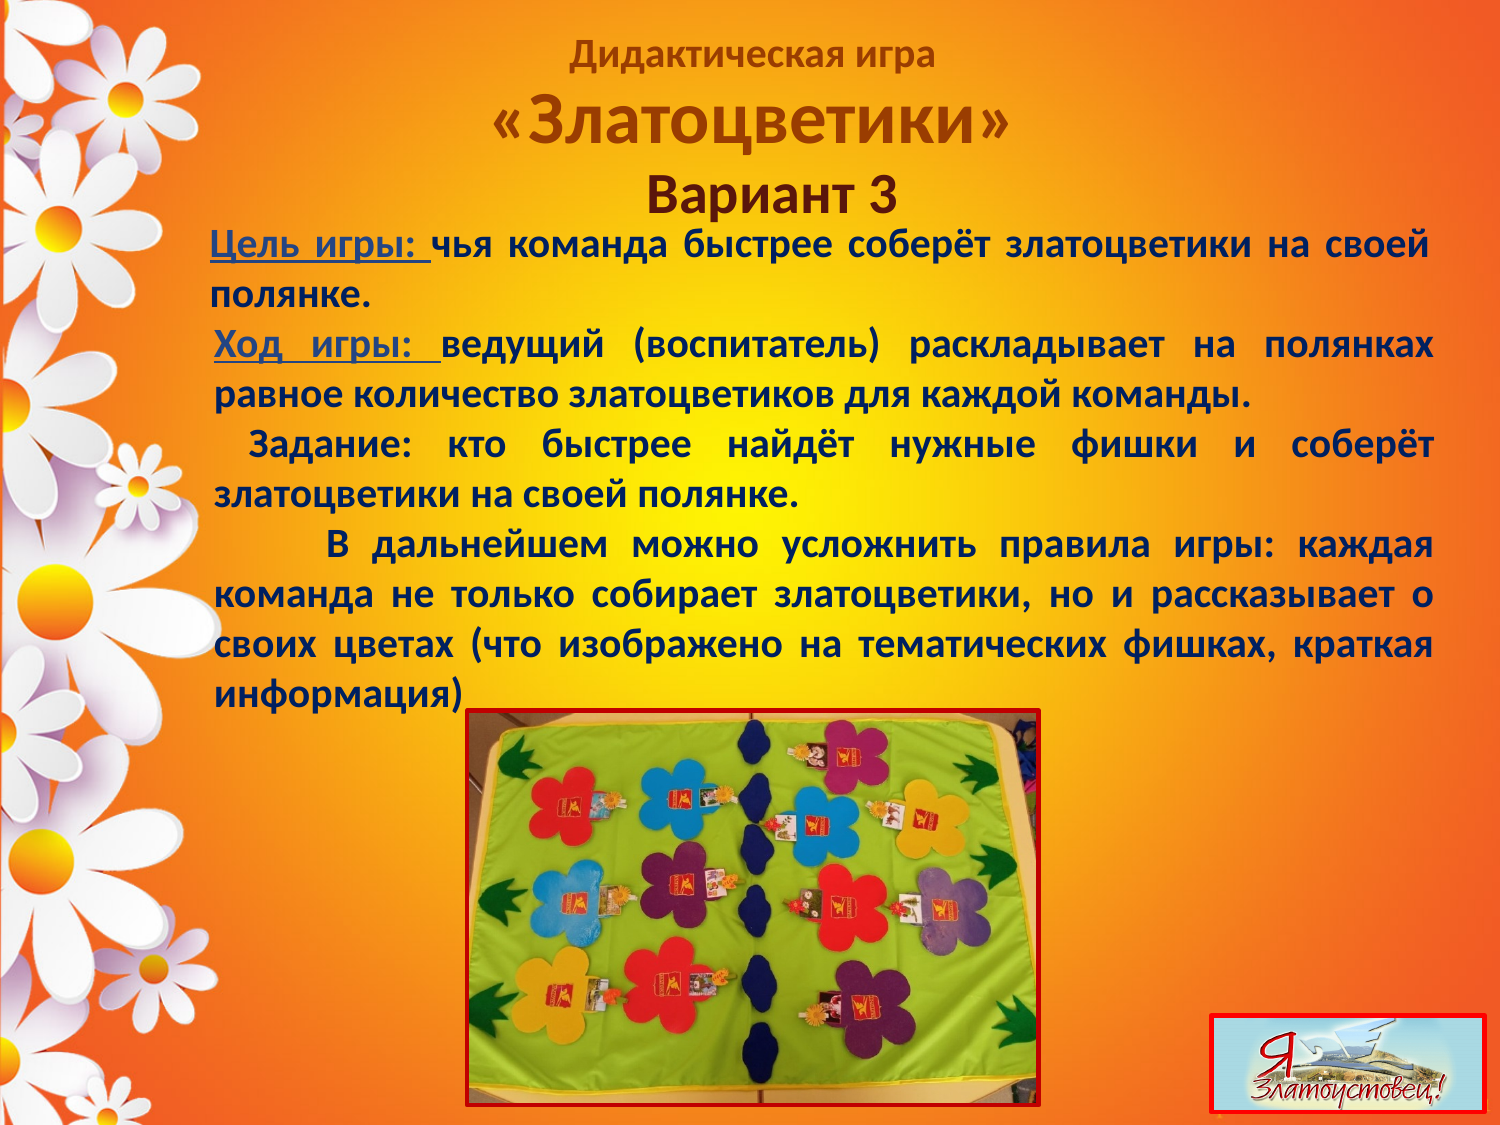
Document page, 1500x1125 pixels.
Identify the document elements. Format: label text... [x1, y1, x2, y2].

text_box Ход игры: ведущий (воспитатель) раскладывает на полянках равное количество златоцветиков для каждой команды. Задание: кто быстрее найдёт нужные фишки и соберёт златоцветики на своей полянке. В дальнейшем можно усложнить правила игры: каждая команда не только собирает златоцветики, но и рассказывает о своих цветах (что изображено на тематических фишках, краткая информация) [198, 308, 1450, 724]
text_box Цель игры: чья команда быстрее соберёт златоцветики на своей полянке. [194, 208, 1446, 323]
text_box Дидактическая игра [165, 0, 1341, 102]
text_box «Златоцветики» [292, 66, 1214, 148]
picture [469, 712, 1037, 1103]
text_box Вариант 3 [146, 148, 1398, 233]
picture [0, 0, 1500, 1125]
